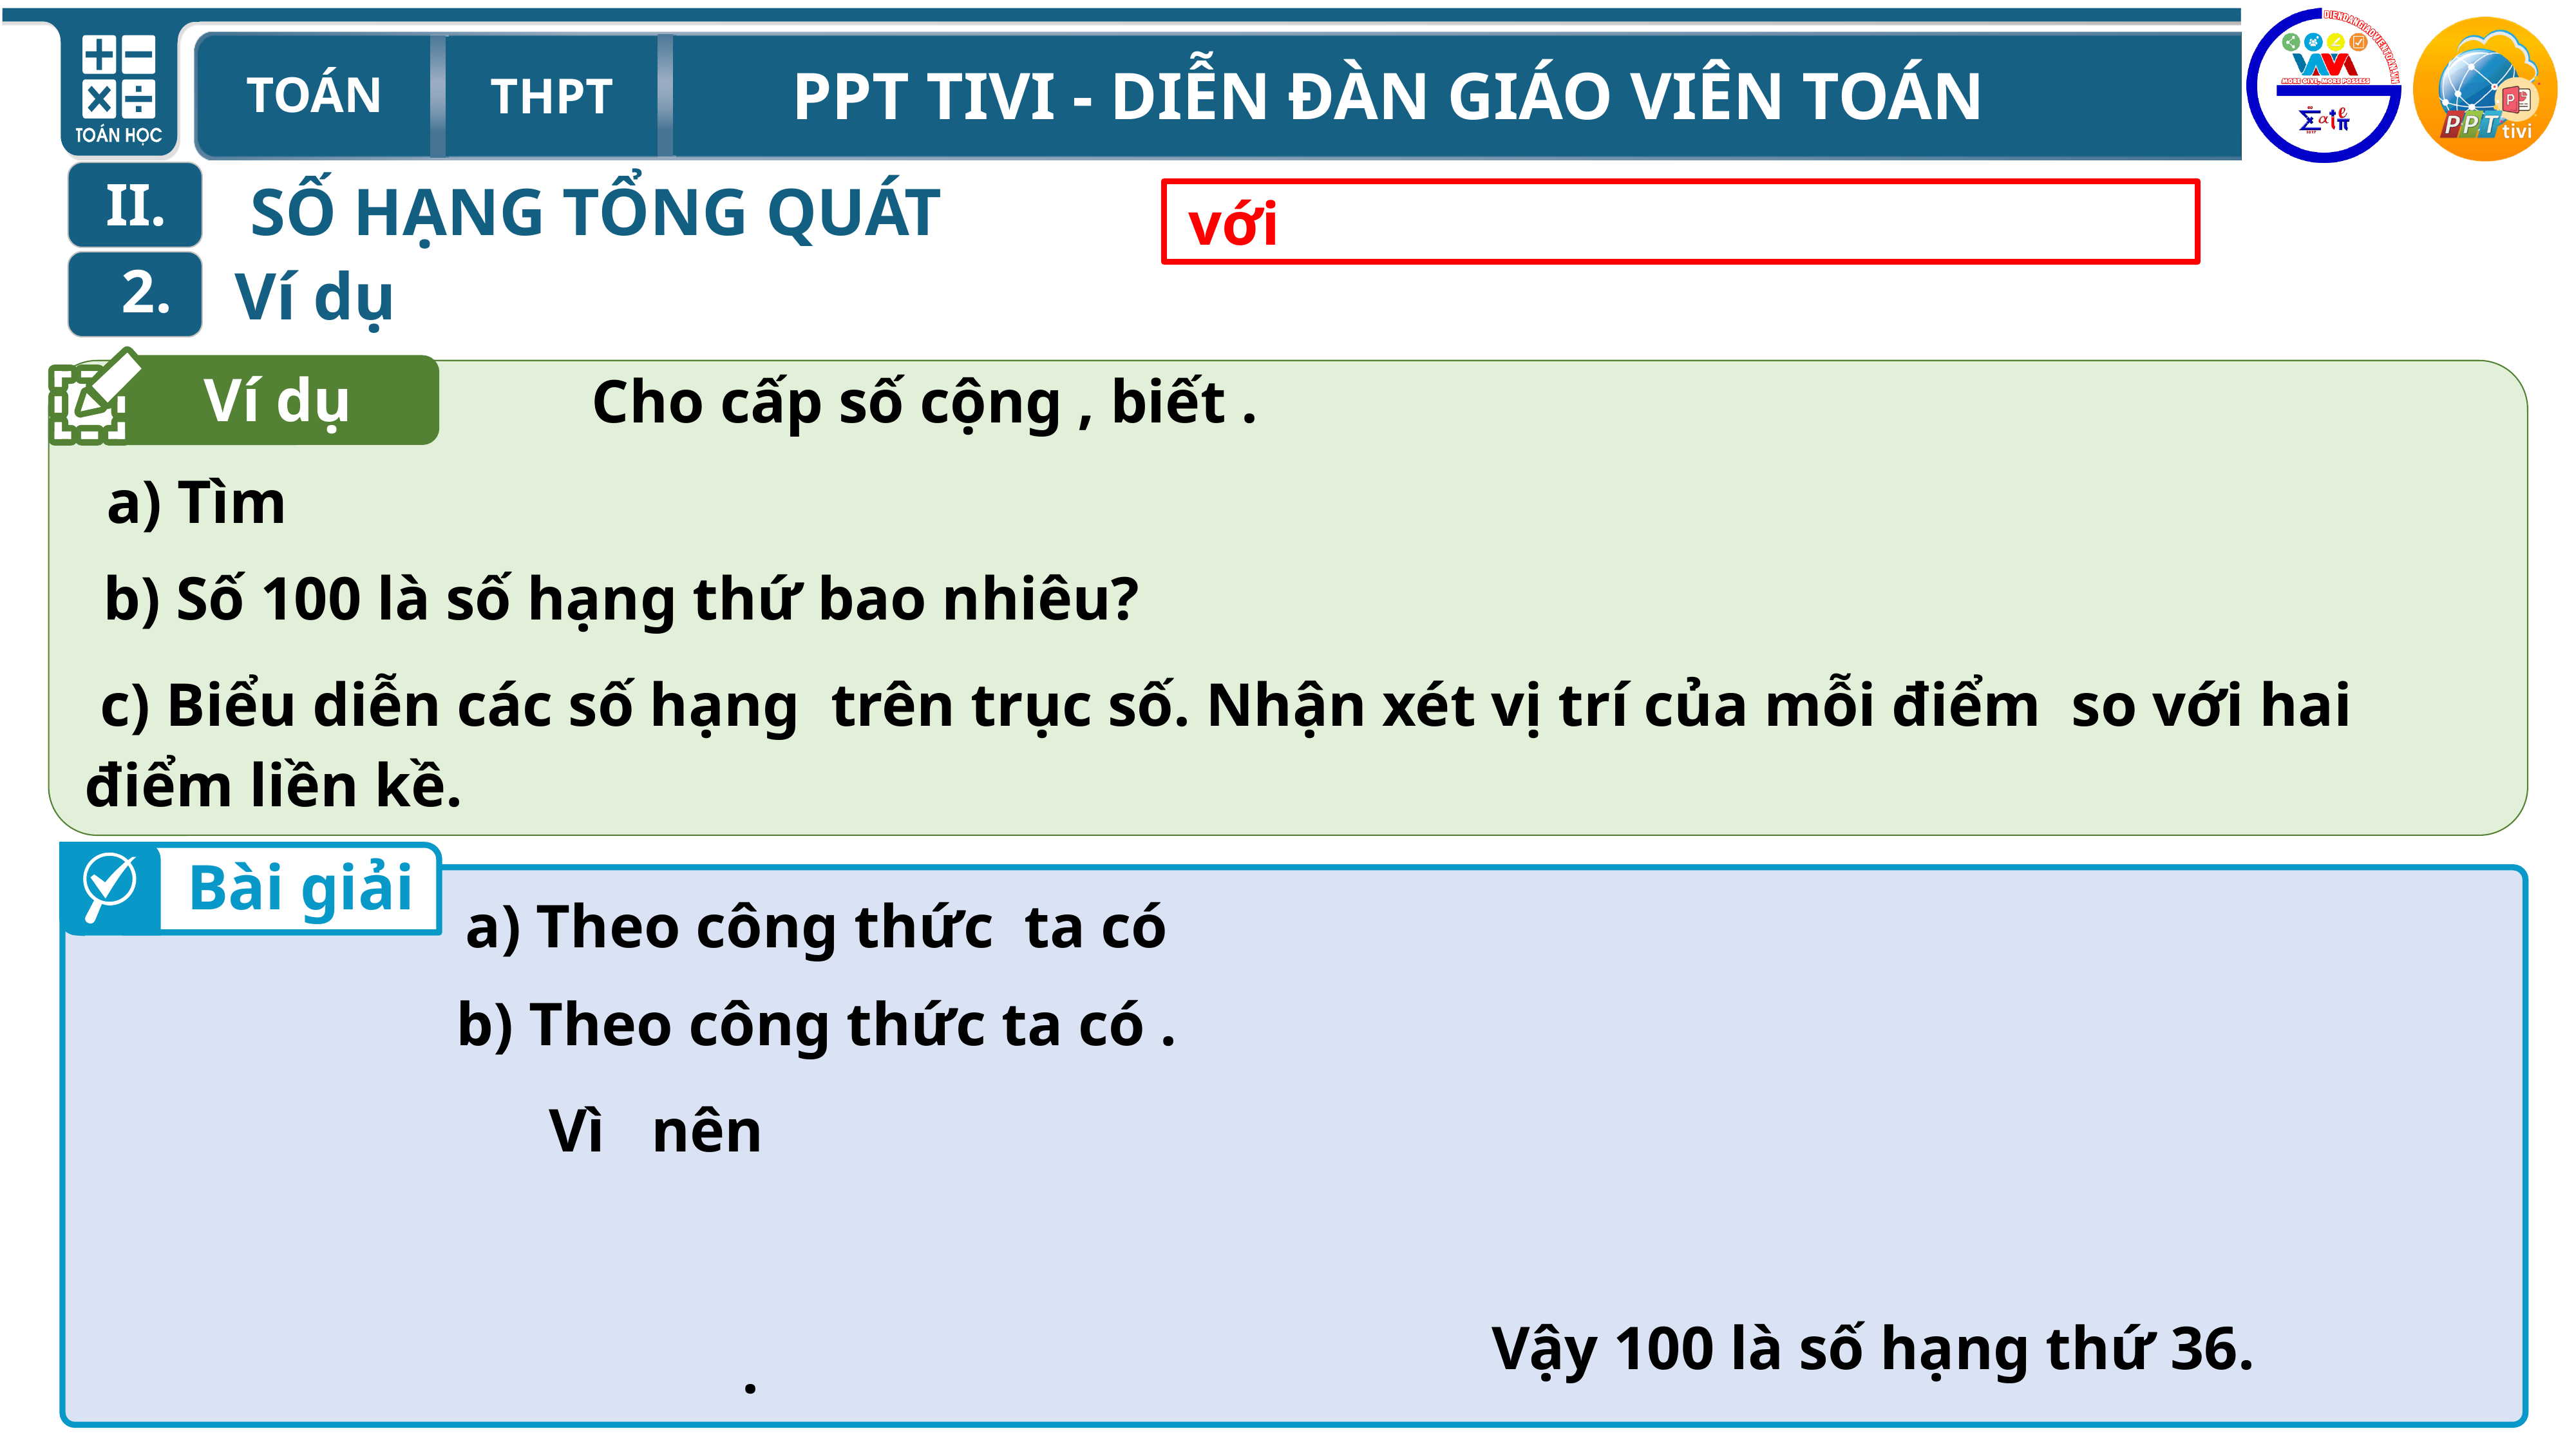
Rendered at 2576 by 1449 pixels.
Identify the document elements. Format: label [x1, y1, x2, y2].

picture [2412, 16, 2558, 162]
text_box [62, 843, 2526, 1425]
picture [2246, 8, 2401, 163]
text_box [68, 160, 2020, 247]
text_box [68, 249, 1175, 339]
picture [2, 22, 2242, 160]
text_box [48, 346, 2528, 836]
